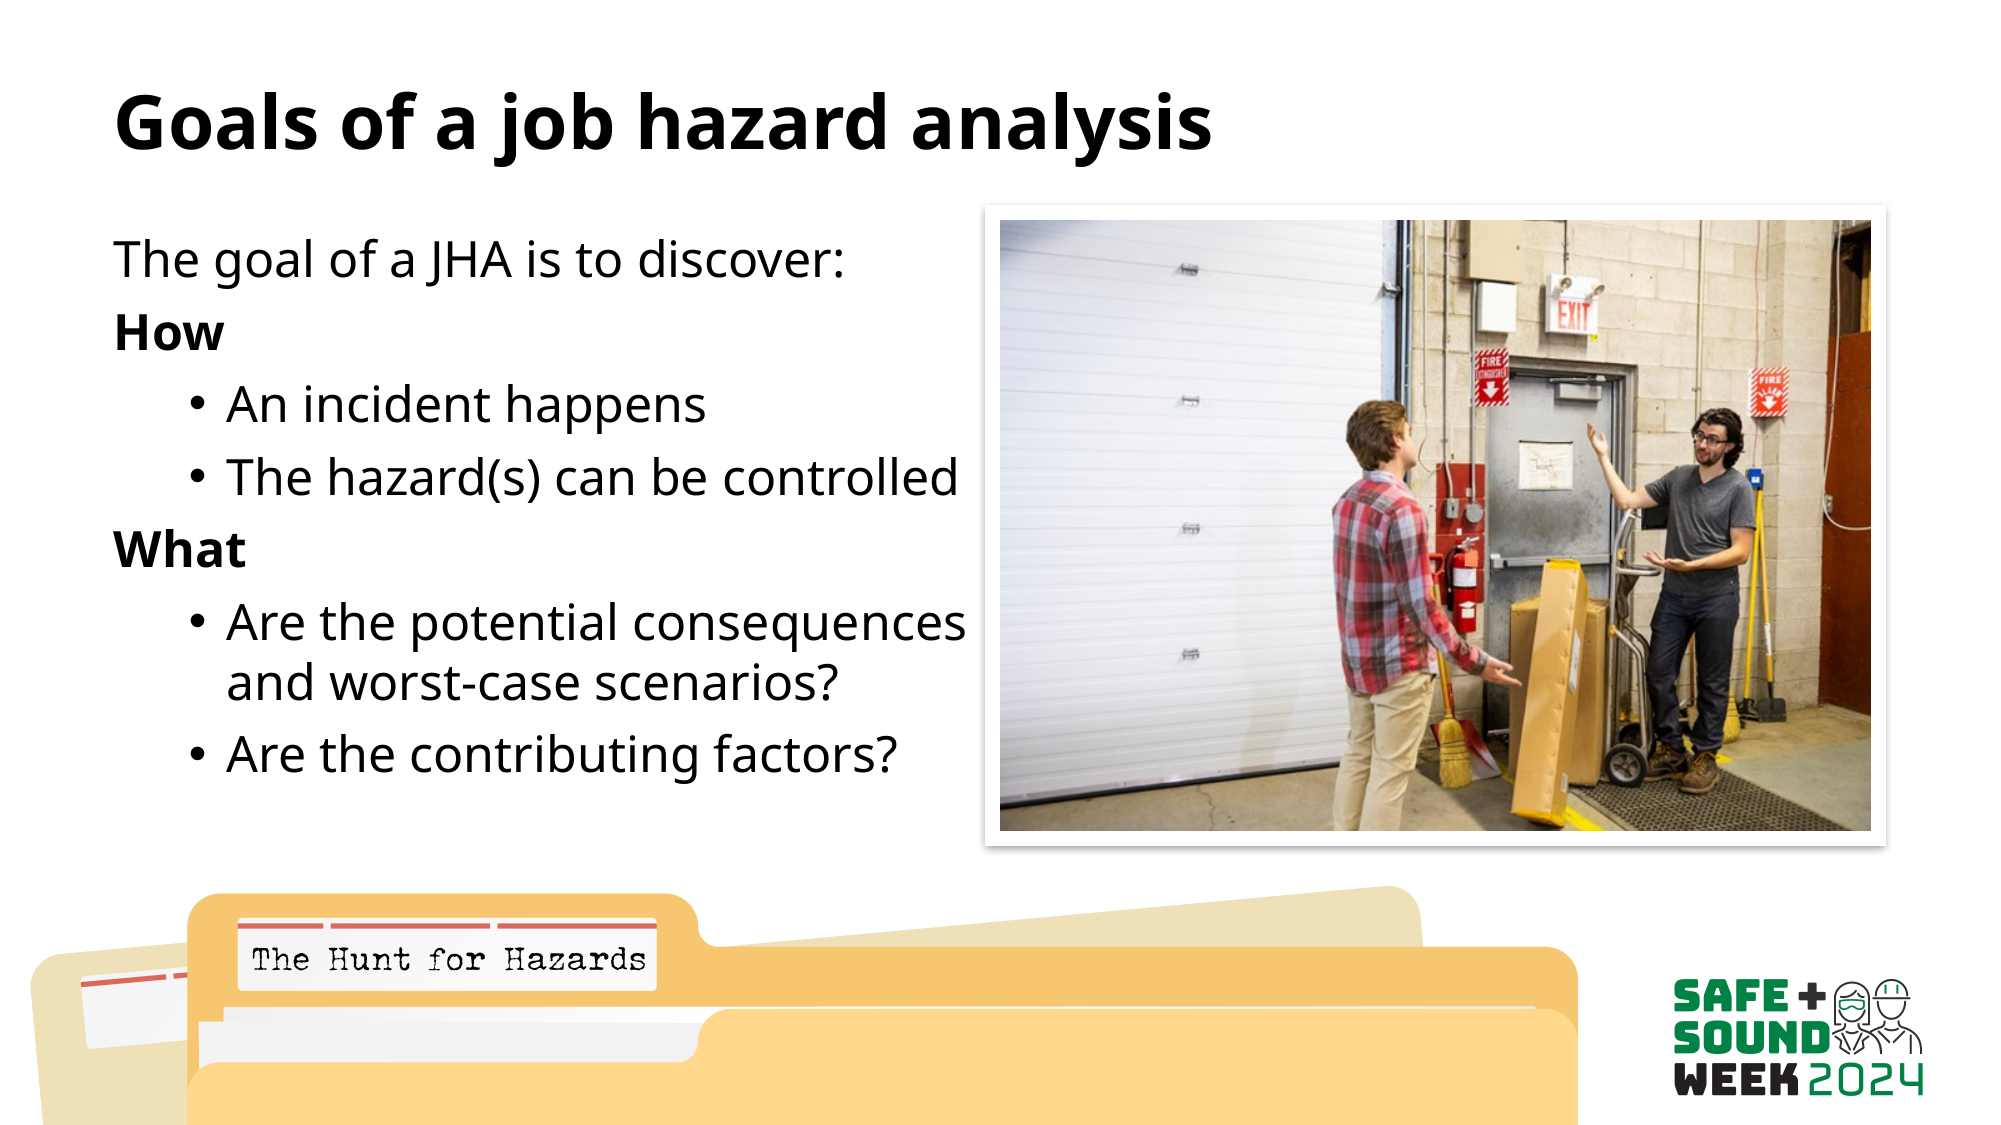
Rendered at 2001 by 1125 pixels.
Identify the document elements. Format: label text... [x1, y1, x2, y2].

title Goals of a job hazard analysis [99, 45, 1949, 206]
list The goal of a JHA is to discover: How An incident happens The hazard(s) can be controlled What Are the potential consequences and worst-case scenarios? Are the contributing factors? [99, 220, 1000, 949]
picture [0, 0, 2000, 1125]
